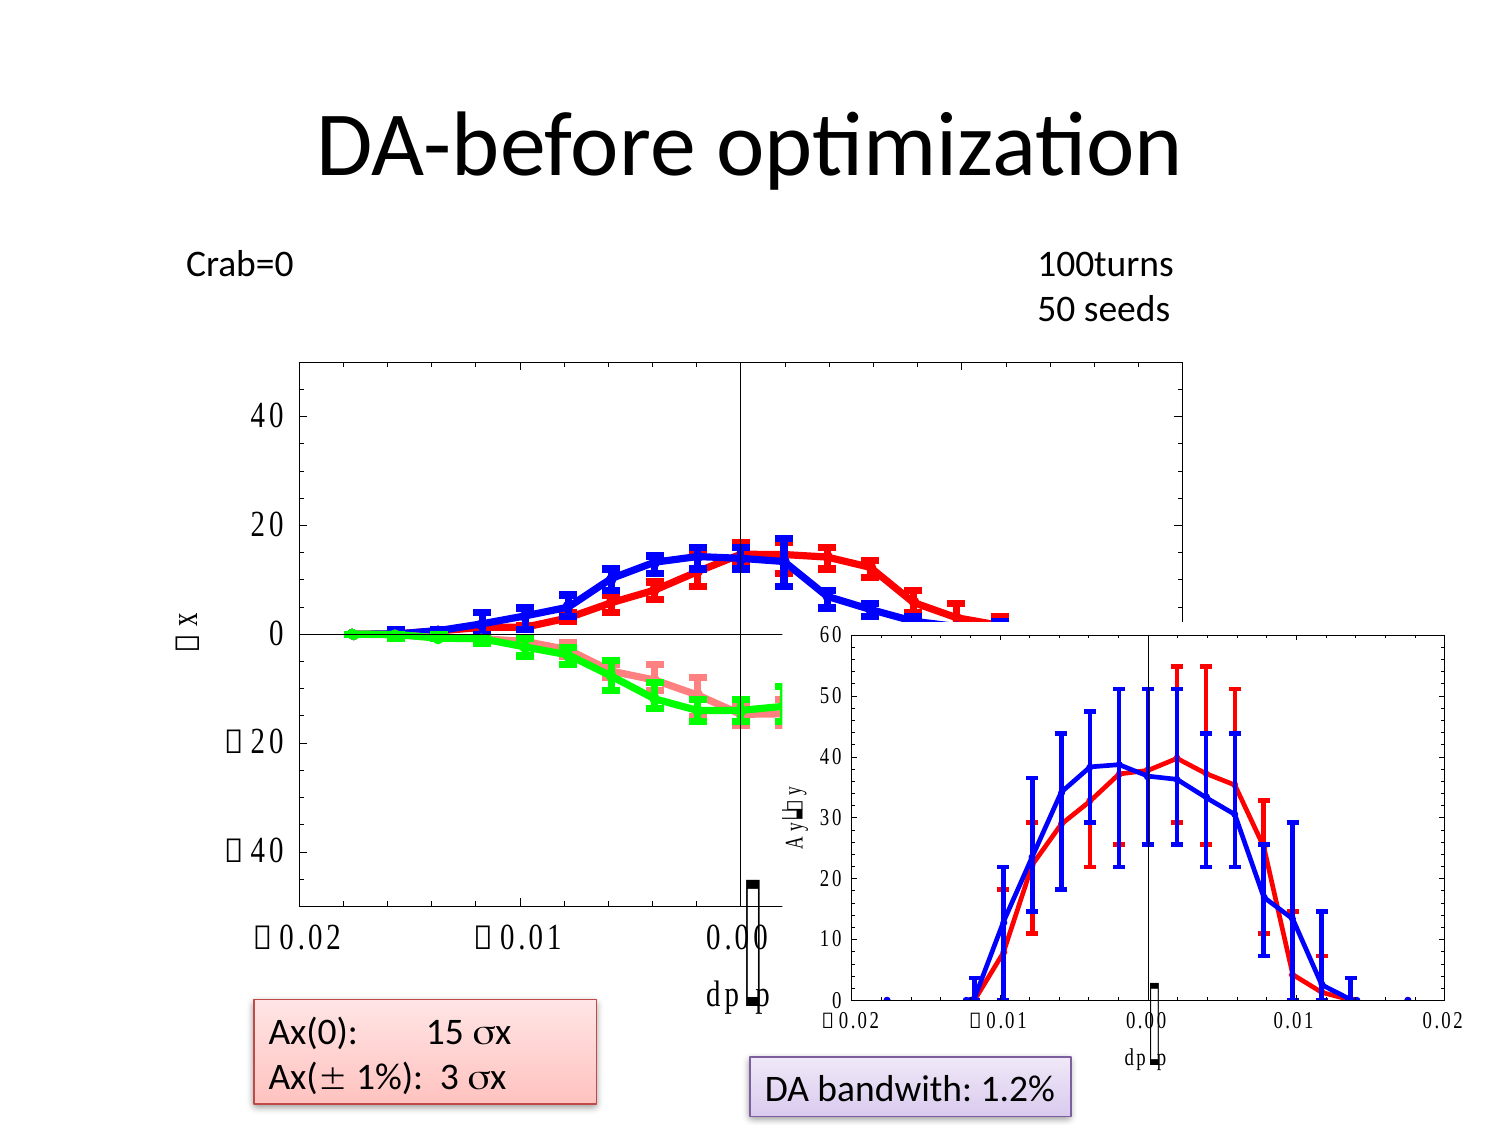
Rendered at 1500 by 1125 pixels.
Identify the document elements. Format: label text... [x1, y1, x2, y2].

text_box DA bandwith: 1.2% [749, 1056, 1072, 1117]
text_box 100turns 50 seeds [1022, 231, 1190, 337]
title DA-before optimization [75, 45, 1425, 233]
text_box Crab=0 [171, 231, 526, 292]
picture [165, 361, 1468, 1077]
text_box Ax(0): 15 x Ax( 1%): 3 x [253, 1032, 597, 1105]
